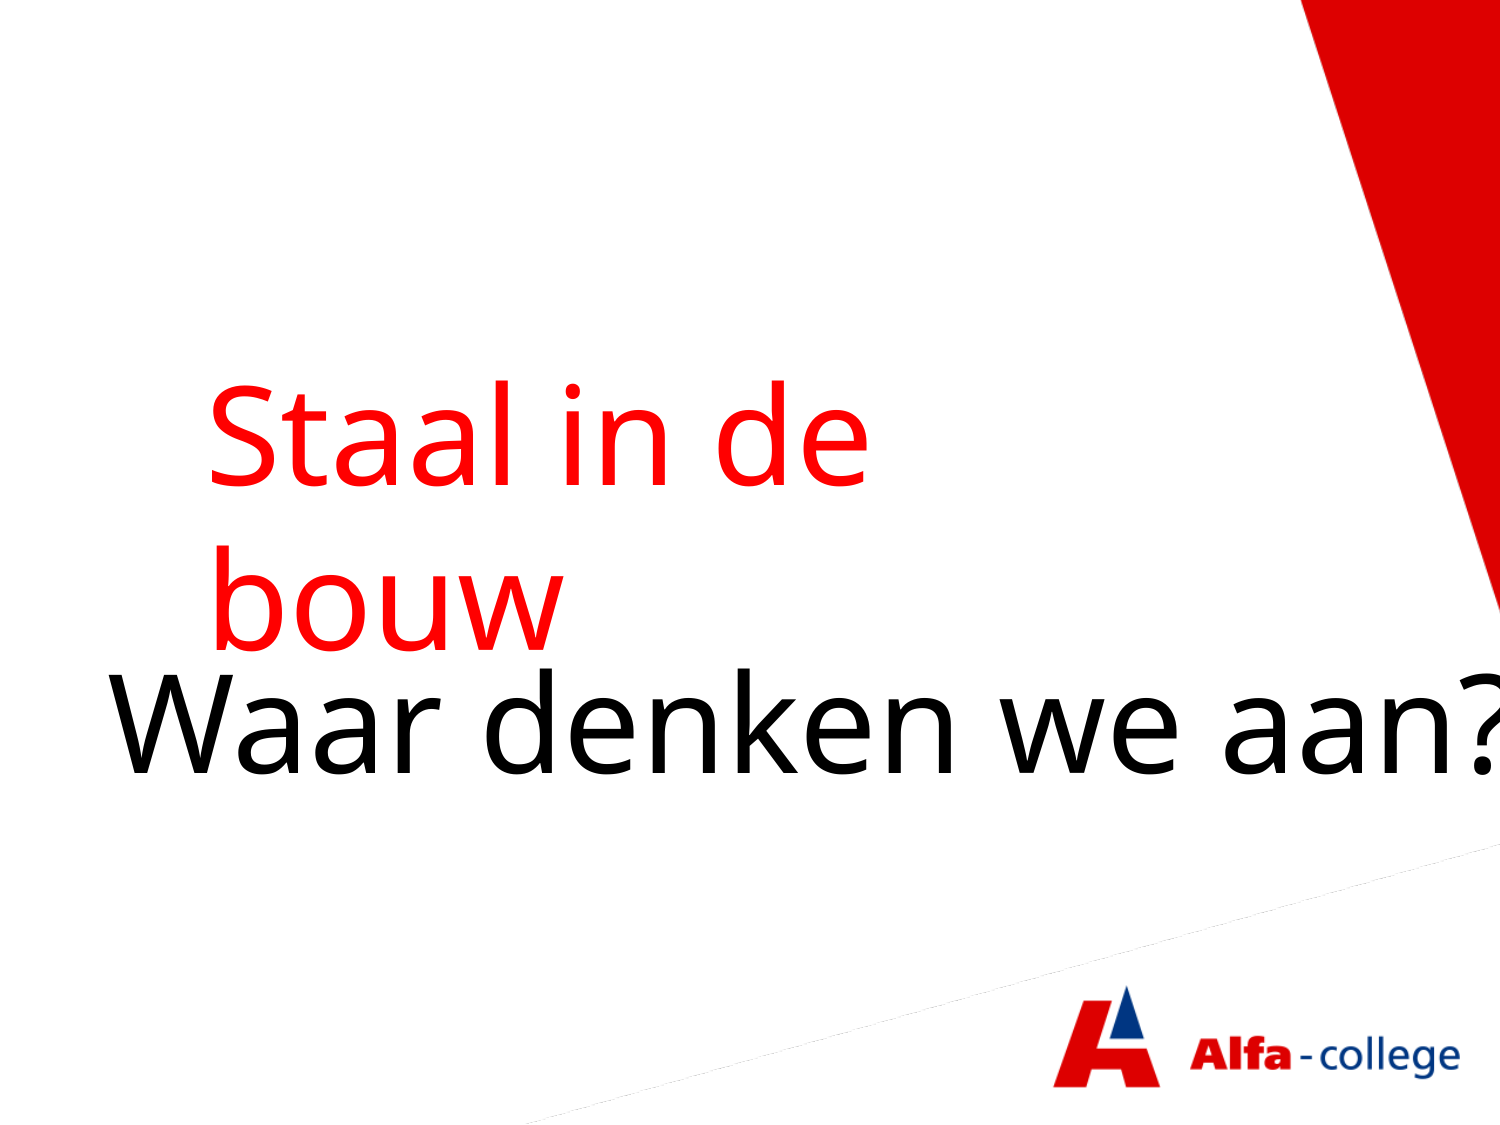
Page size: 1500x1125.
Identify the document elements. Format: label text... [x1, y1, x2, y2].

picture [0, 0, 1500, 1125]
text_box Waar denken we aan? [92, 628, 1500, 809]
text_box Staal in de bouw [190, 340, 1267, 628]
